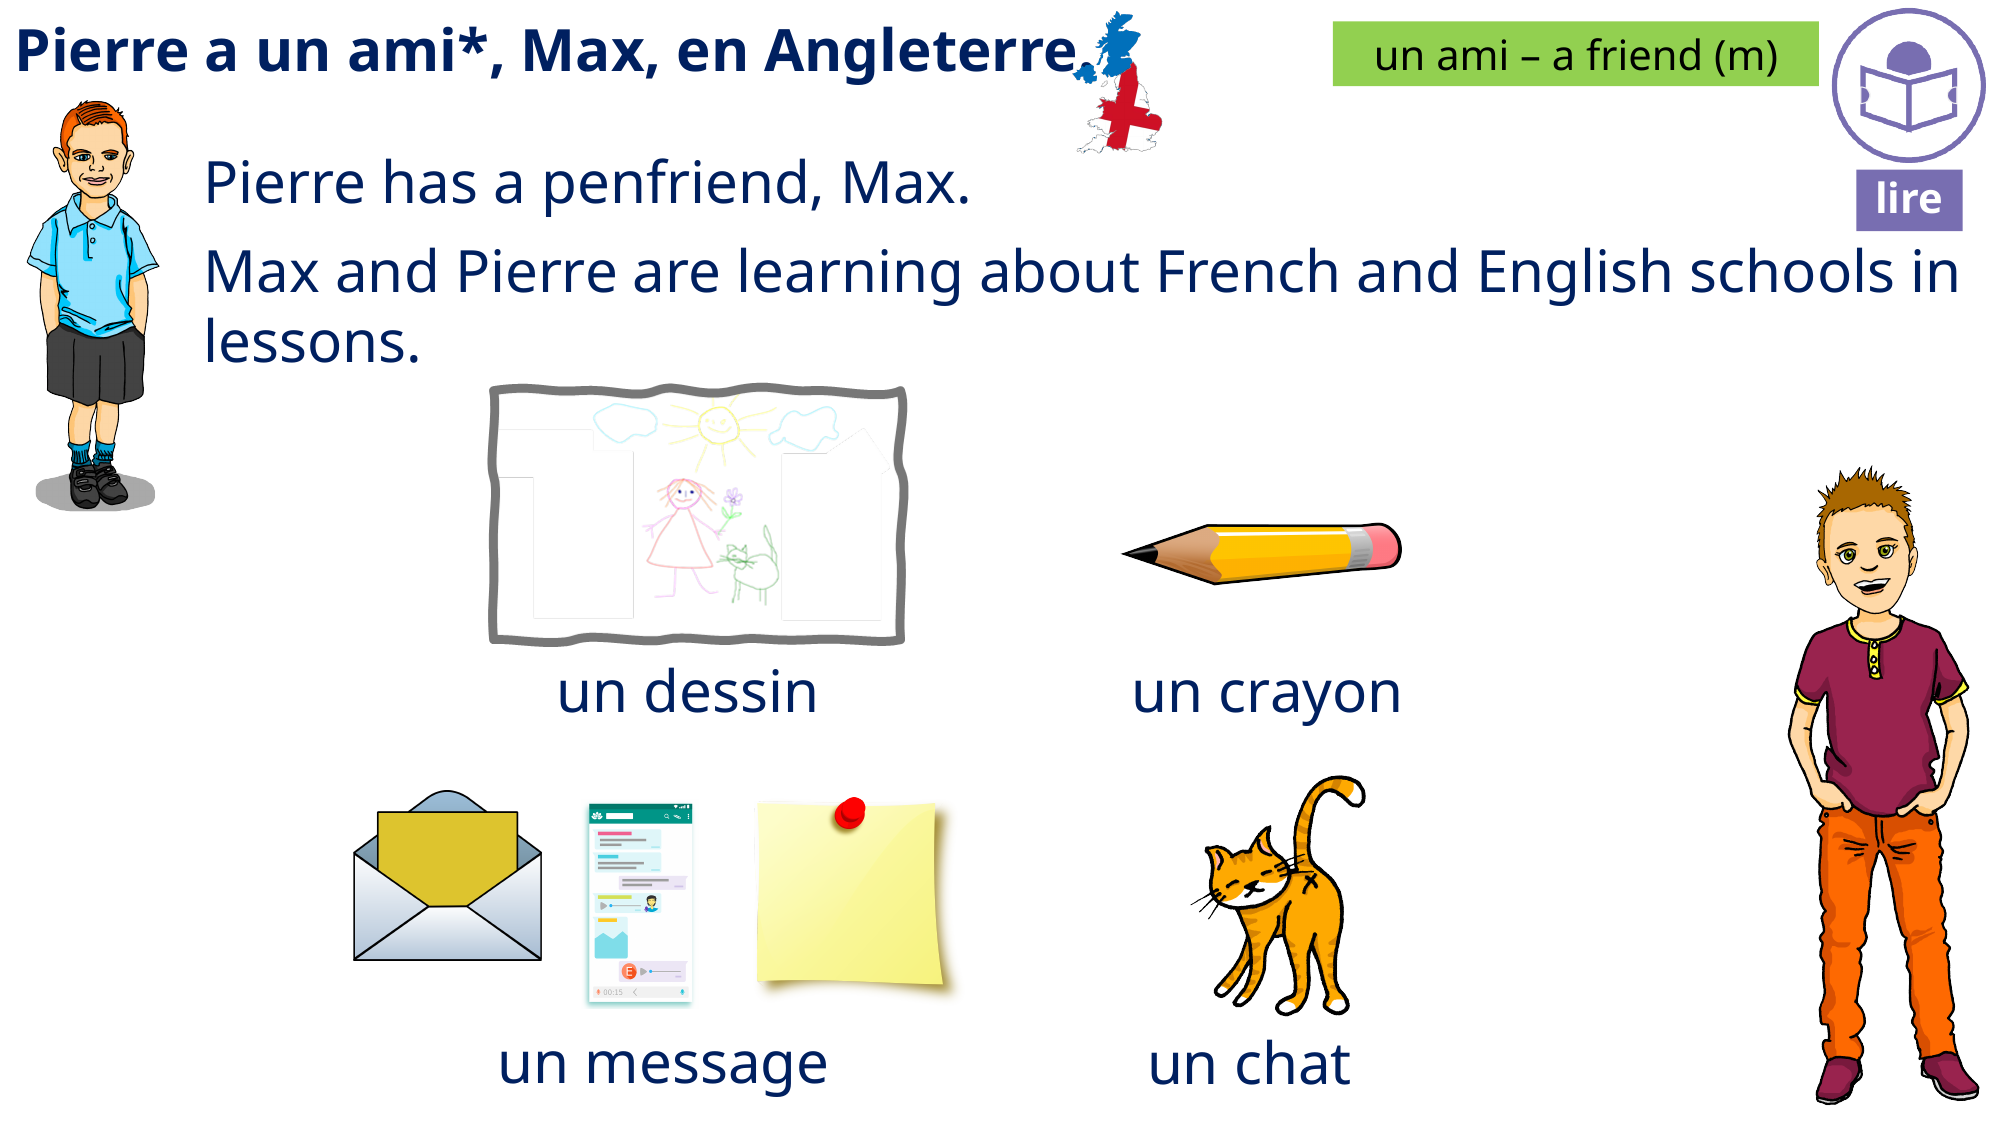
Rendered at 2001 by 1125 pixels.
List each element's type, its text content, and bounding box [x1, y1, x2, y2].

text_box un ami – a friend (m) [1332, 21, 1813, 87]
text_box un chat [1132, 1018, 1491, 1104]
title lire [1856, 189, 1963, 227]
picture [1119, 483, 1402, 625]
picture [1178, 770, 1374, 1026]
picture [2, 95, 190, 518]
picture [1763, 463, 2000, 1125]
text_box un crayon [1116, 647, 1476, 732]
text_box un dessin [541, 656, 901, 732]
text_box Pierre has a penfriend, Max. [193, 137, 1436, 223]
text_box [1071, 10, 1179, 170]
text_box un message [482, 1017, 871, 1103]
picture [1818, 0, 2000, 181]
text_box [353, 789, 967, 1009]
text_box Pierre a un ami*, Max, en Angleterre. [0, 5, 1333, 91]
picture [487, 382, 910, 648]
text_box Max and Pierre are learning about French and English schools in lessons. [193, 227, 1997, 382]
